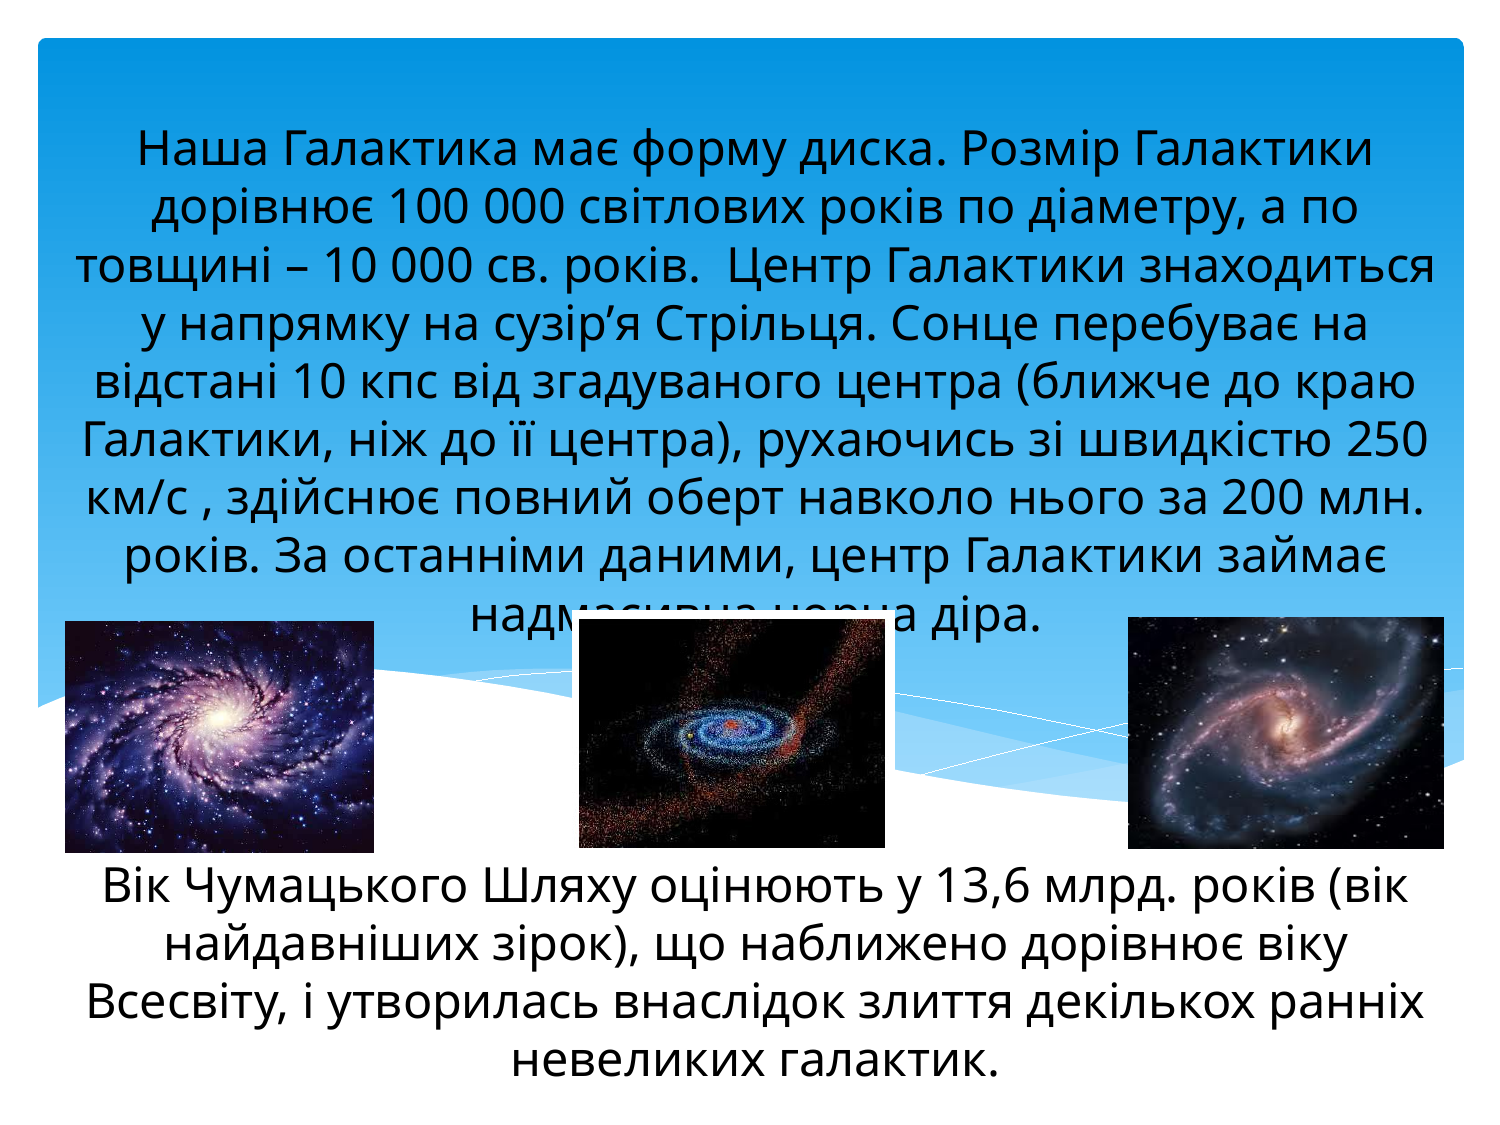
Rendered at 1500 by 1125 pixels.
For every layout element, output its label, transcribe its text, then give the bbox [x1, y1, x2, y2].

picture [1127, 617, 1444, 849]
picture [64, 620, 374, 853]
list Наша Галактика має форму диска. Розмір Галактики дорівнює 100 000 світлових років по діаметру, а по товщині – 10 000 св. років. Центр Галактики знаходиться у напрямку на сузір’я Стрільця. Сонце перебуває на відстані 10 кпс від згадуваного центра (ближче до краю Галактики, ніж до її центра), рухаючись зі швидкістю 250 км/с , здійснює повний оберт навколо нього за 200 млн. років. За останніми даними, центр Галактики займає надмасивна чорна діра. Вік Чумацького Шляху оцінюють у 13,6 млрд. років (вік найдавніших зірок), що наближено дорівнює віку Всесвіту, і утворилась внаслідок злиття декількох ранніх невеликих галактик. [53, 66, 1459, 1094]
picture [572, 610, 895, 856]
